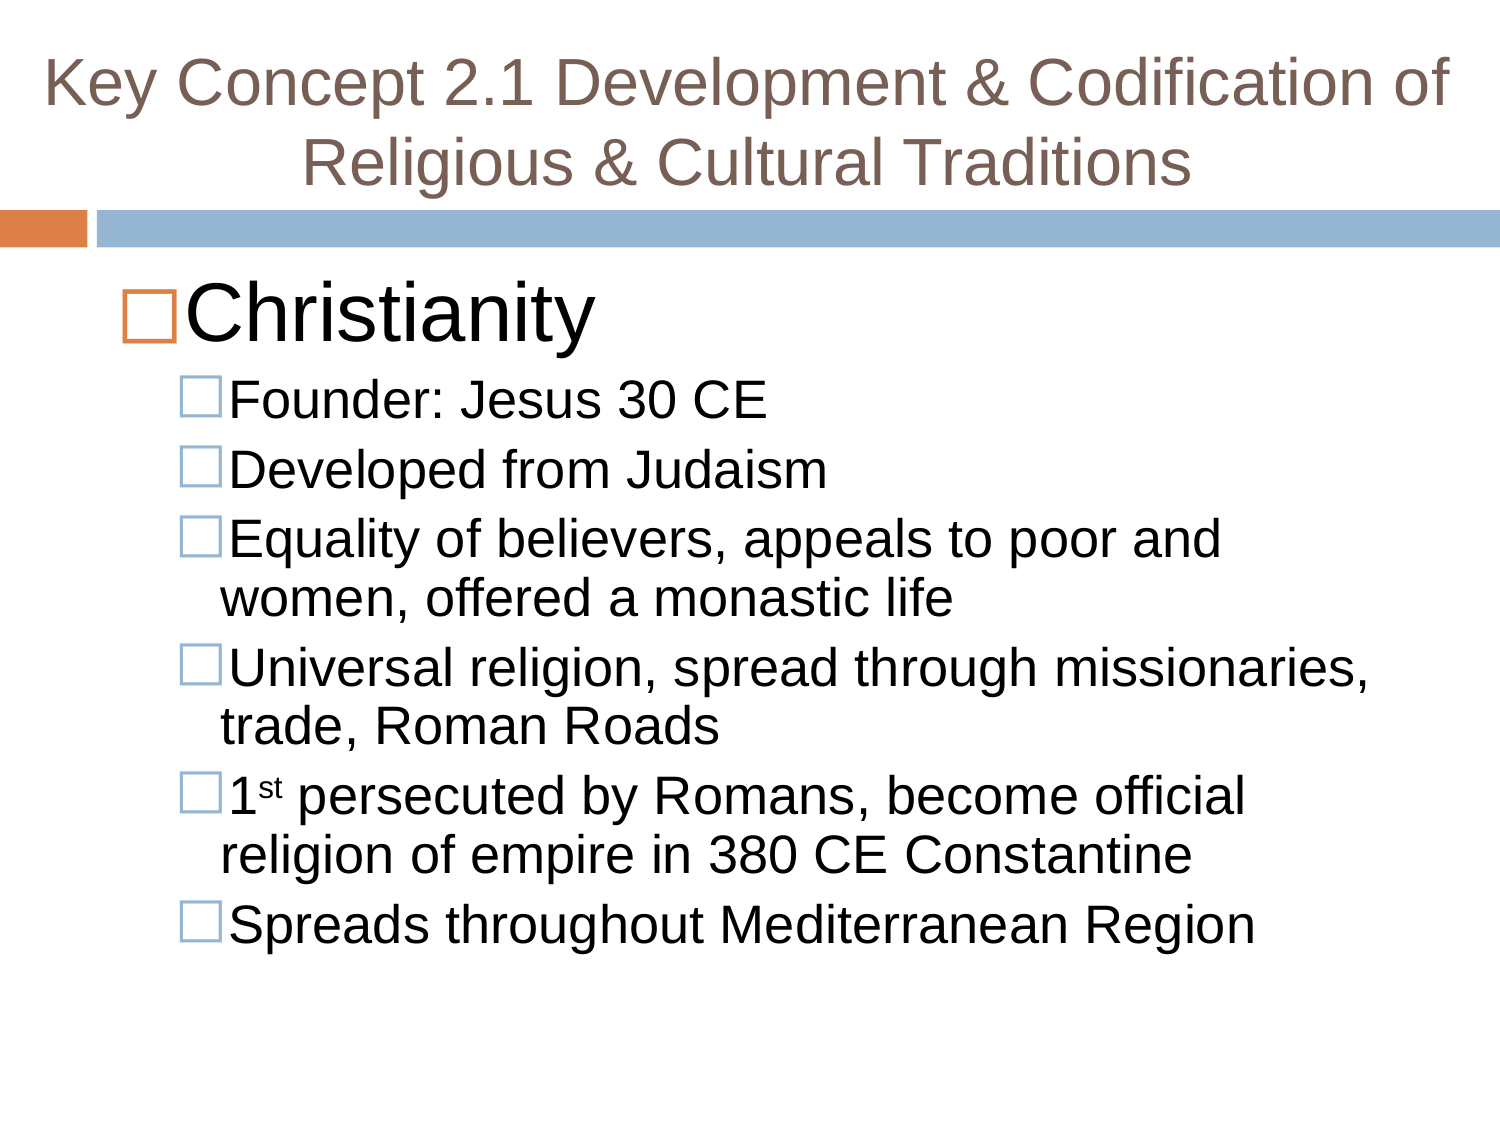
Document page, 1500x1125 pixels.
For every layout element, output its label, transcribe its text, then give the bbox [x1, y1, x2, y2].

list Christianity Founder: Jesus 30 CE Developed from Judaism Equality of believers, appeals to poor and women, offered a monastic life Universal religion, spread through missionaries, trade, Roman Roads 1st persecuted by Romans, become official religion of empire in 380 CE Constantine Spreads throughout Mediterranean Region [100, 262, 1438, 1000]
title Key Concept 2.1 Development & Codification of Religious & Cultural Traditions [18, 37, 1477, 200]
